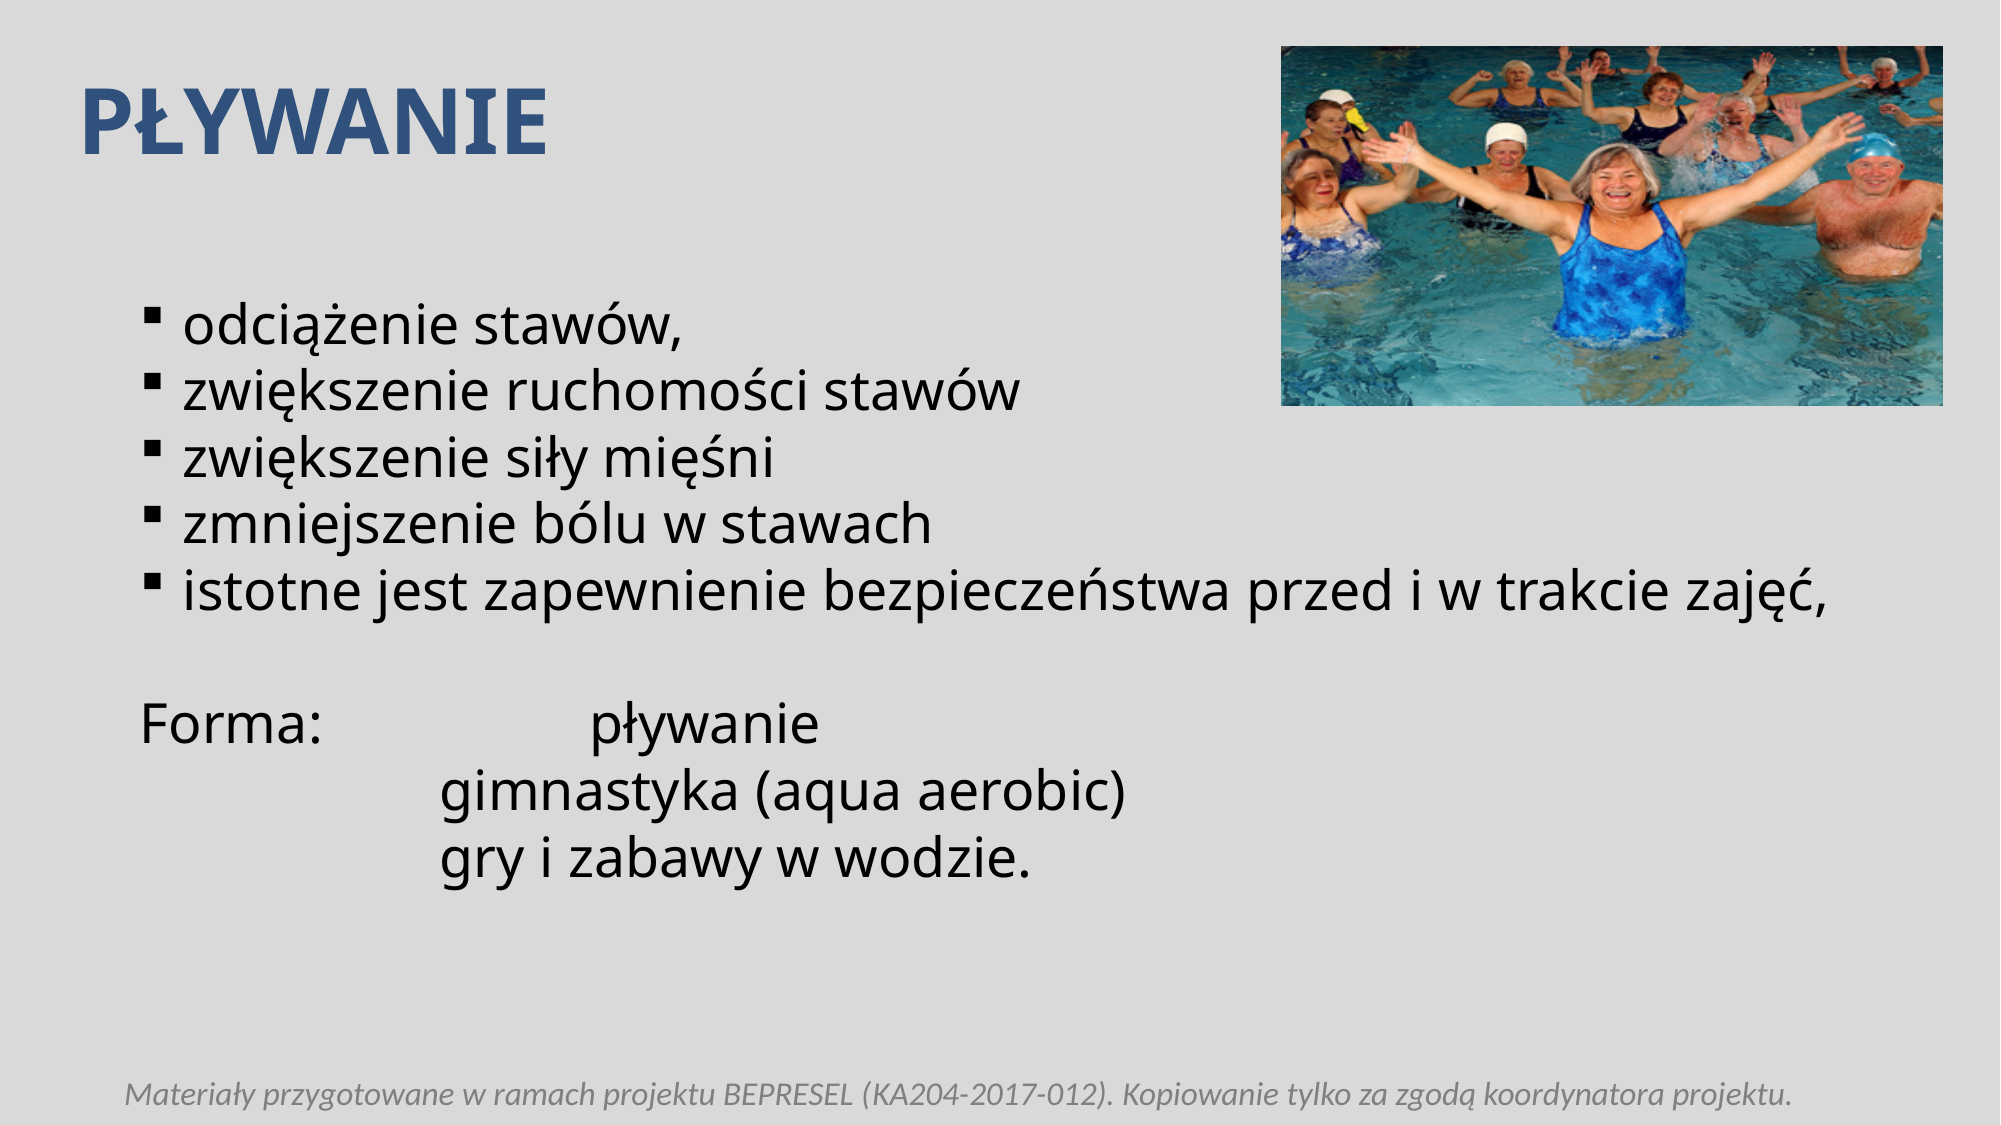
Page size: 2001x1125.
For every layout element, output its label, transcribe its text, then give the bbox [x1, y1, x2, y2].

text_box Materiały przygotowane w ramach projektu BEPRESEL (KA204-2017-012). Kopiowanie tylko za zgodą koordynatora projektu. [109, 1064, 1985, 1120]
title PŁYWANIE [62, 31, 1863, 219]
text_box odciążenie stawów, zwiększenie ruchomości stawów zwiększenie siły mięśni zmniejszenie bólu w stawach istotne jest zapewnienie bezpieczeństwa przed i w trakcie zajęć, Forma: pływanie gimnastyka (aqua aerobic) gry i zabawy w wodzie. [124, 281, 1867, 896]
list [1281, 46, 1943, 406]
